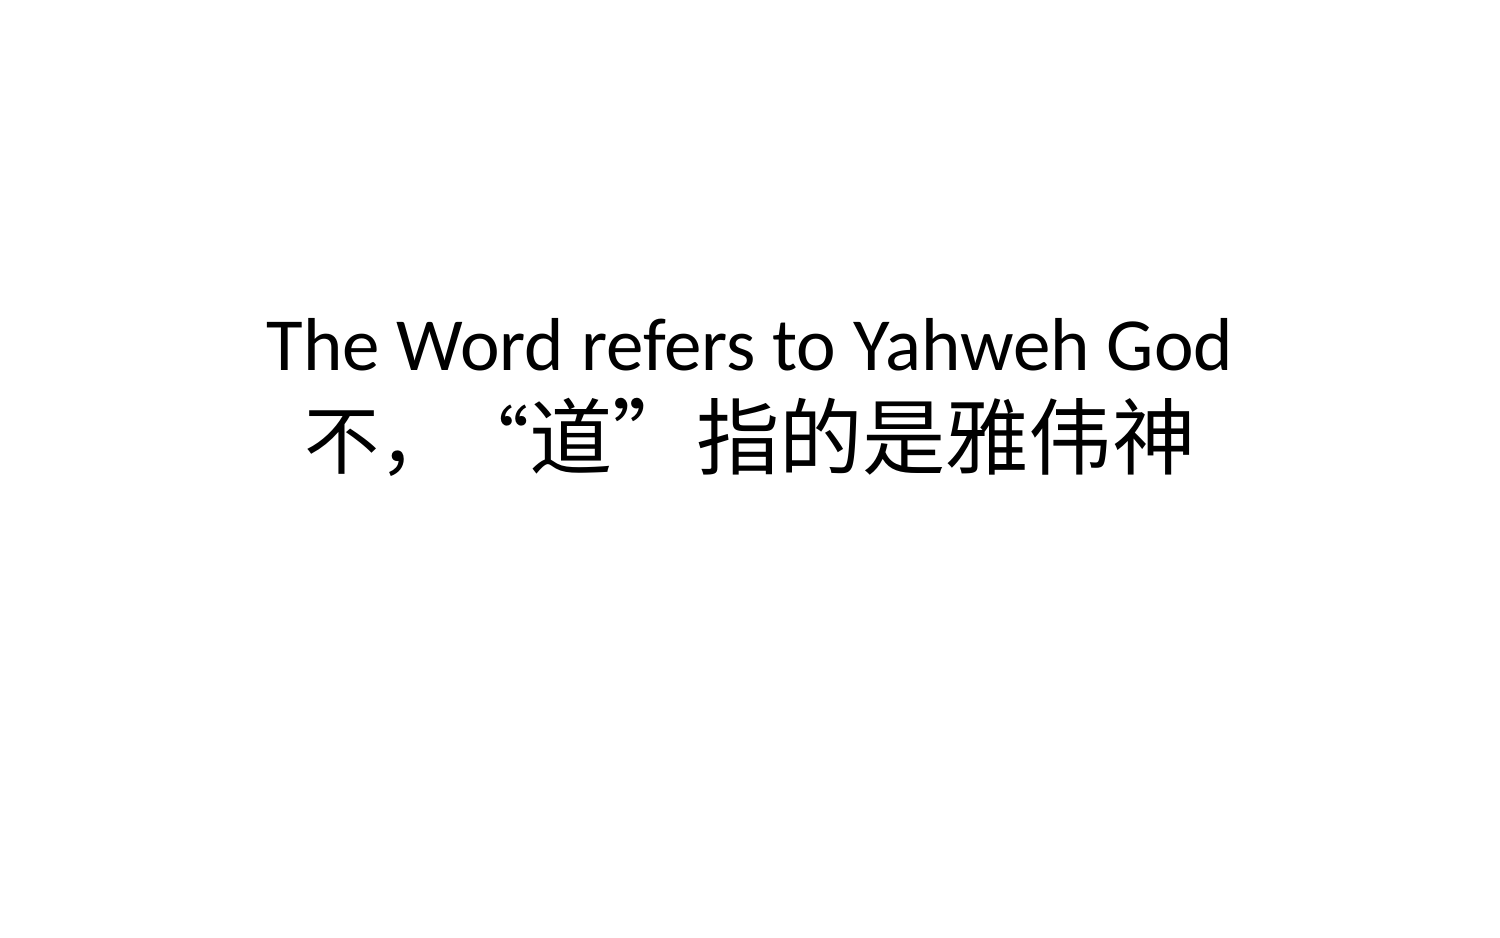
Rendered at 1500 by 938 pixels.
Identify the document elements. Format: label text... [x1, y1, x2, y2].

title The Word refers to Yahweh God 不，“道”指的是雅伟神 [112, 208, 1388, 573]
